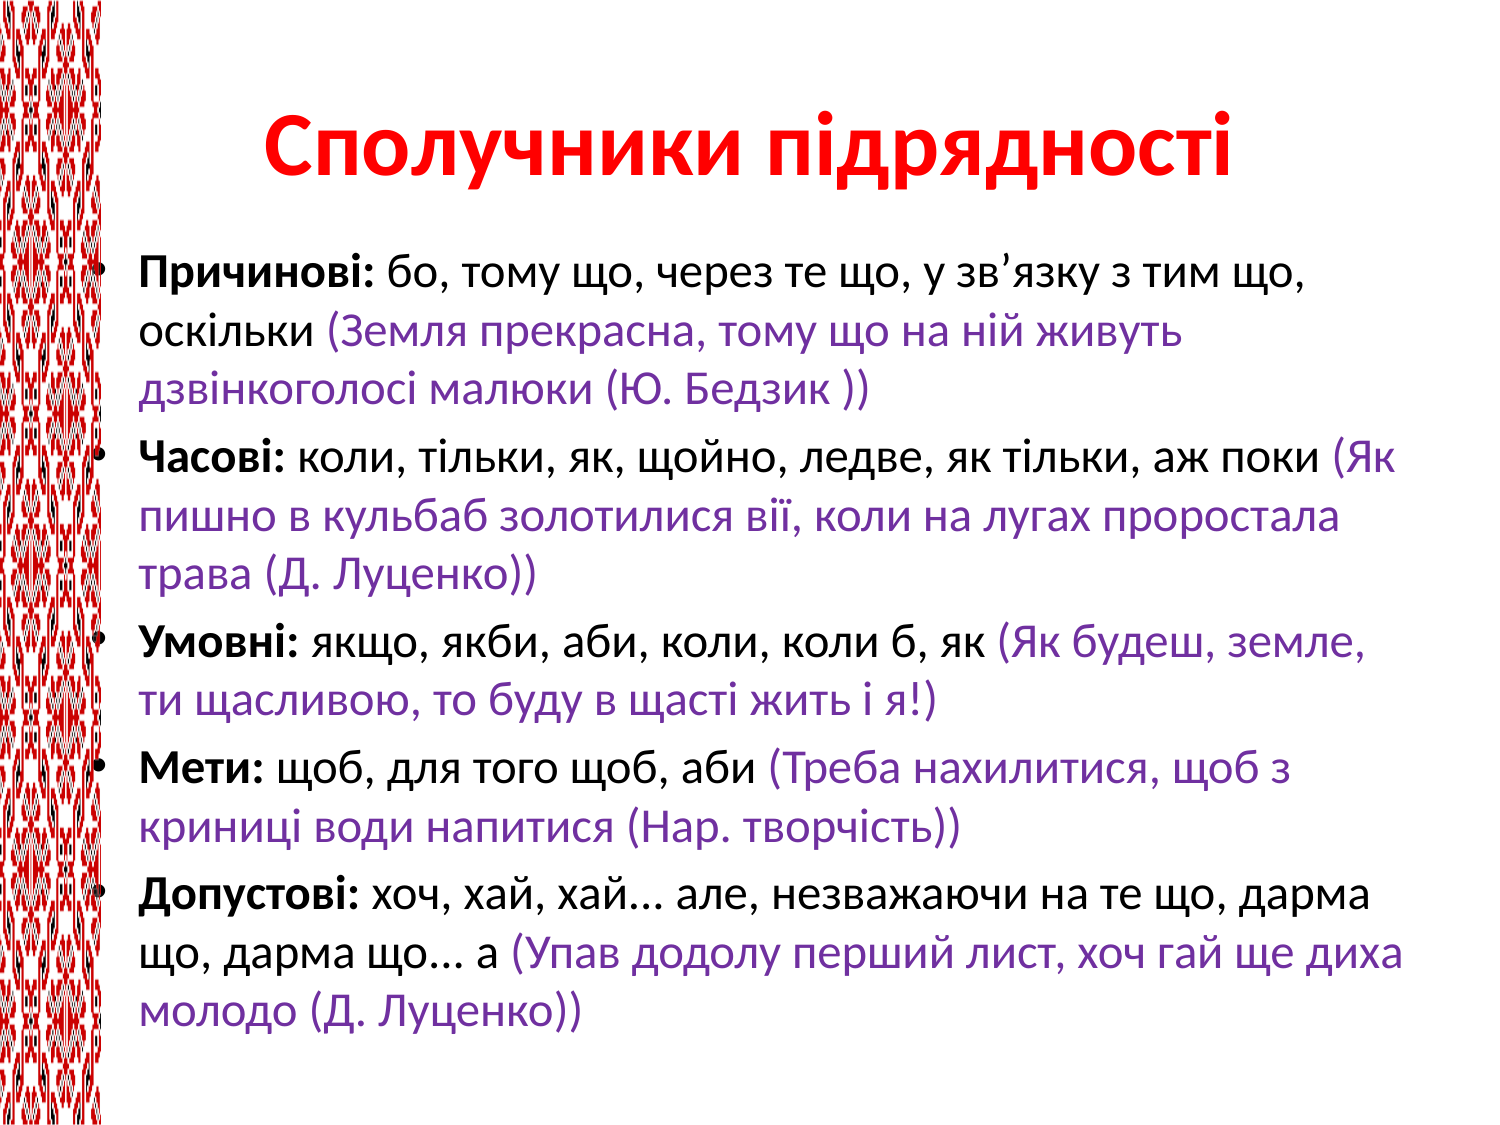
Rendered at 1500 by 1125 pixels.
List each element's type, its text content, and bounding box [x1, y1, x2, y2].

list Причинові: бо, тому що, через те що, у зв’язку з тим що, оскільки (Земля прекрасна, тому що на ній живуть дзвінкоголосі малюки (Ю. Бедзик )) Часові: коли, тільки, як, щойно, ледве, як тільки, аж поки (Як пишно в кульбаб золотилися вії, коли на лугах проростала трава (Д. Луценко)) Умовні: якщо, якби, аби, коли, коли б, як (Як будеш, земле, ти щасливою, то буду в щасті жить і я!) Мети: щоб, для того щоб, аби (Треба нахилитися, щоб з криниці води напитися (Нар. творчість)) Допустові: хоч, хай, хай... але, незважаючи на те що, дарма що, дарма що... а (Упав додолу перший лист, хоч гай ще диха молодо (Д. Луценко)) [101, 231, 1425, 1059]
title Сполучники підрядності [101, 45, 1425, 231]
picture [0, 2, 611, 1124]
